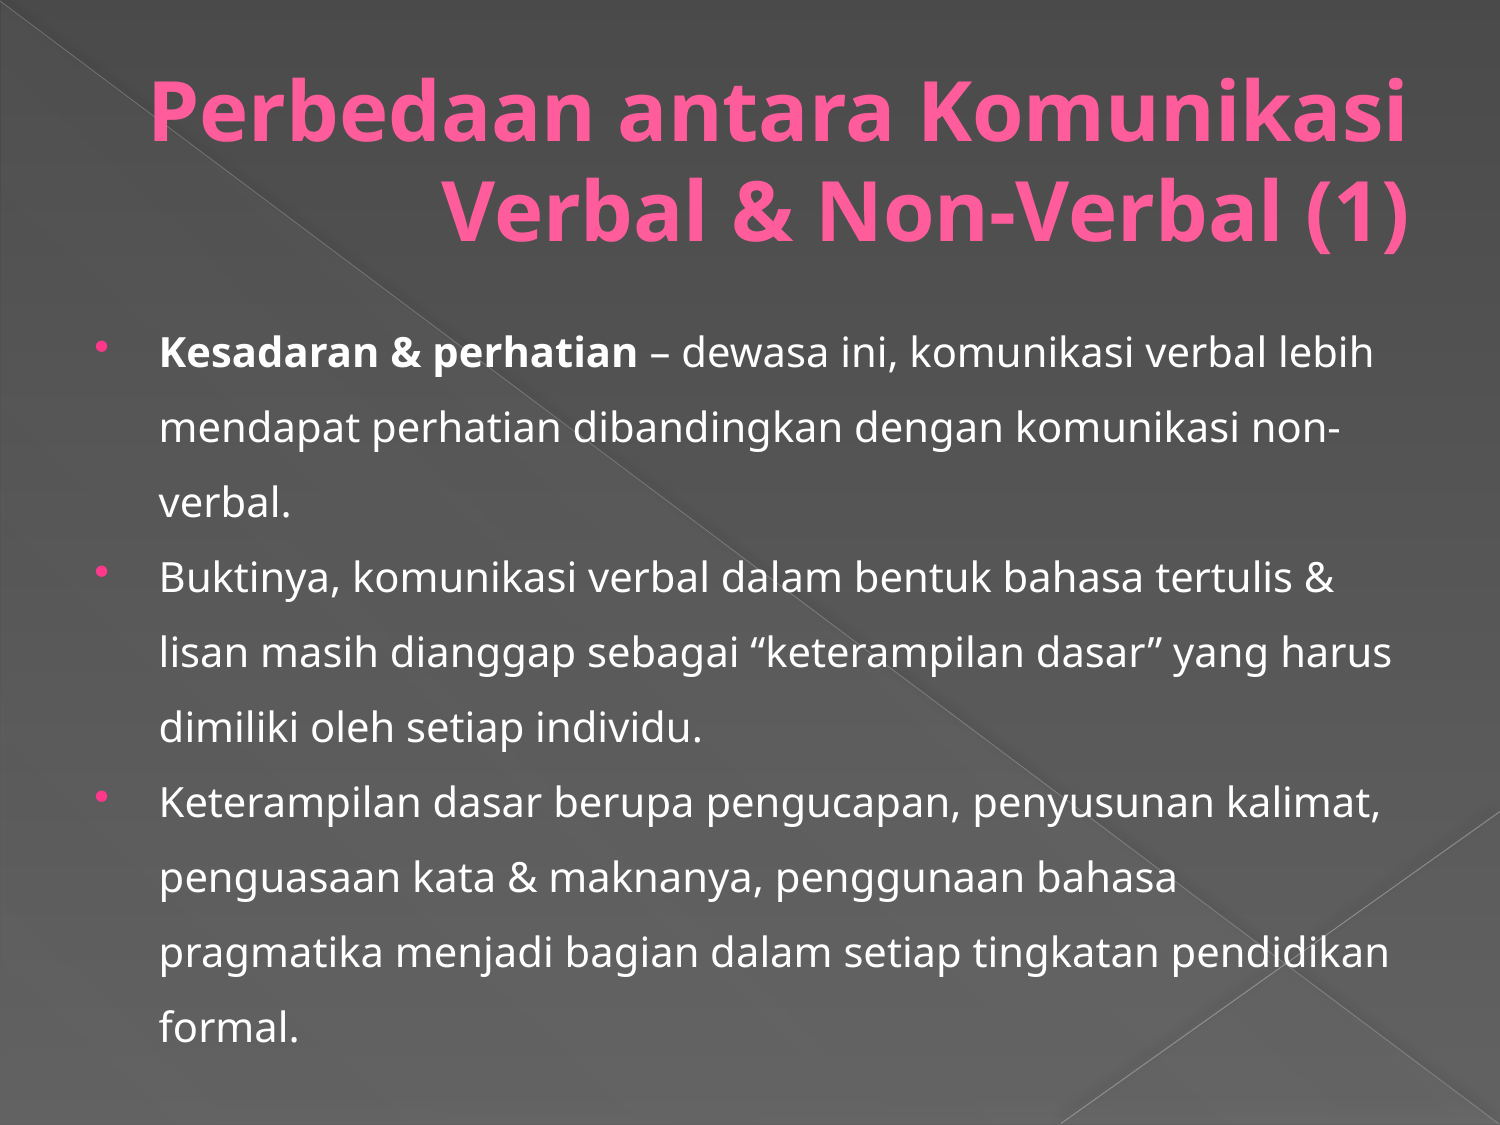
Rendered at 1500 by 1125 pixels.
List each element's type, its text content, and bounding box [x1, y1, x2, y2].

list Kesadaran & perhatian – dewasa ini, komunikasi verbal lebih mendapat perhatian dibandingkan dengan komunikasi non-verbal. Buktinya, komunikasi verbal dalam bentuk bahasa tertulis & lisan masih dianggap sebagai “keterampilan dasar” yang harus dimiliki oleh setiap individu. Keterampilan dasar berupa pengucapan, penyusunan kalimat, penguasaan kata & maknanya, penggunaan bahasa pragmatika menjadi bagian dalam setiap tingkatan pendidikan formal. [70, 292, 1421, 1009]
title Perbedaan antara Komunikasi Verbal & Non-Verbal (1) [75, 43, 1425, 274]
